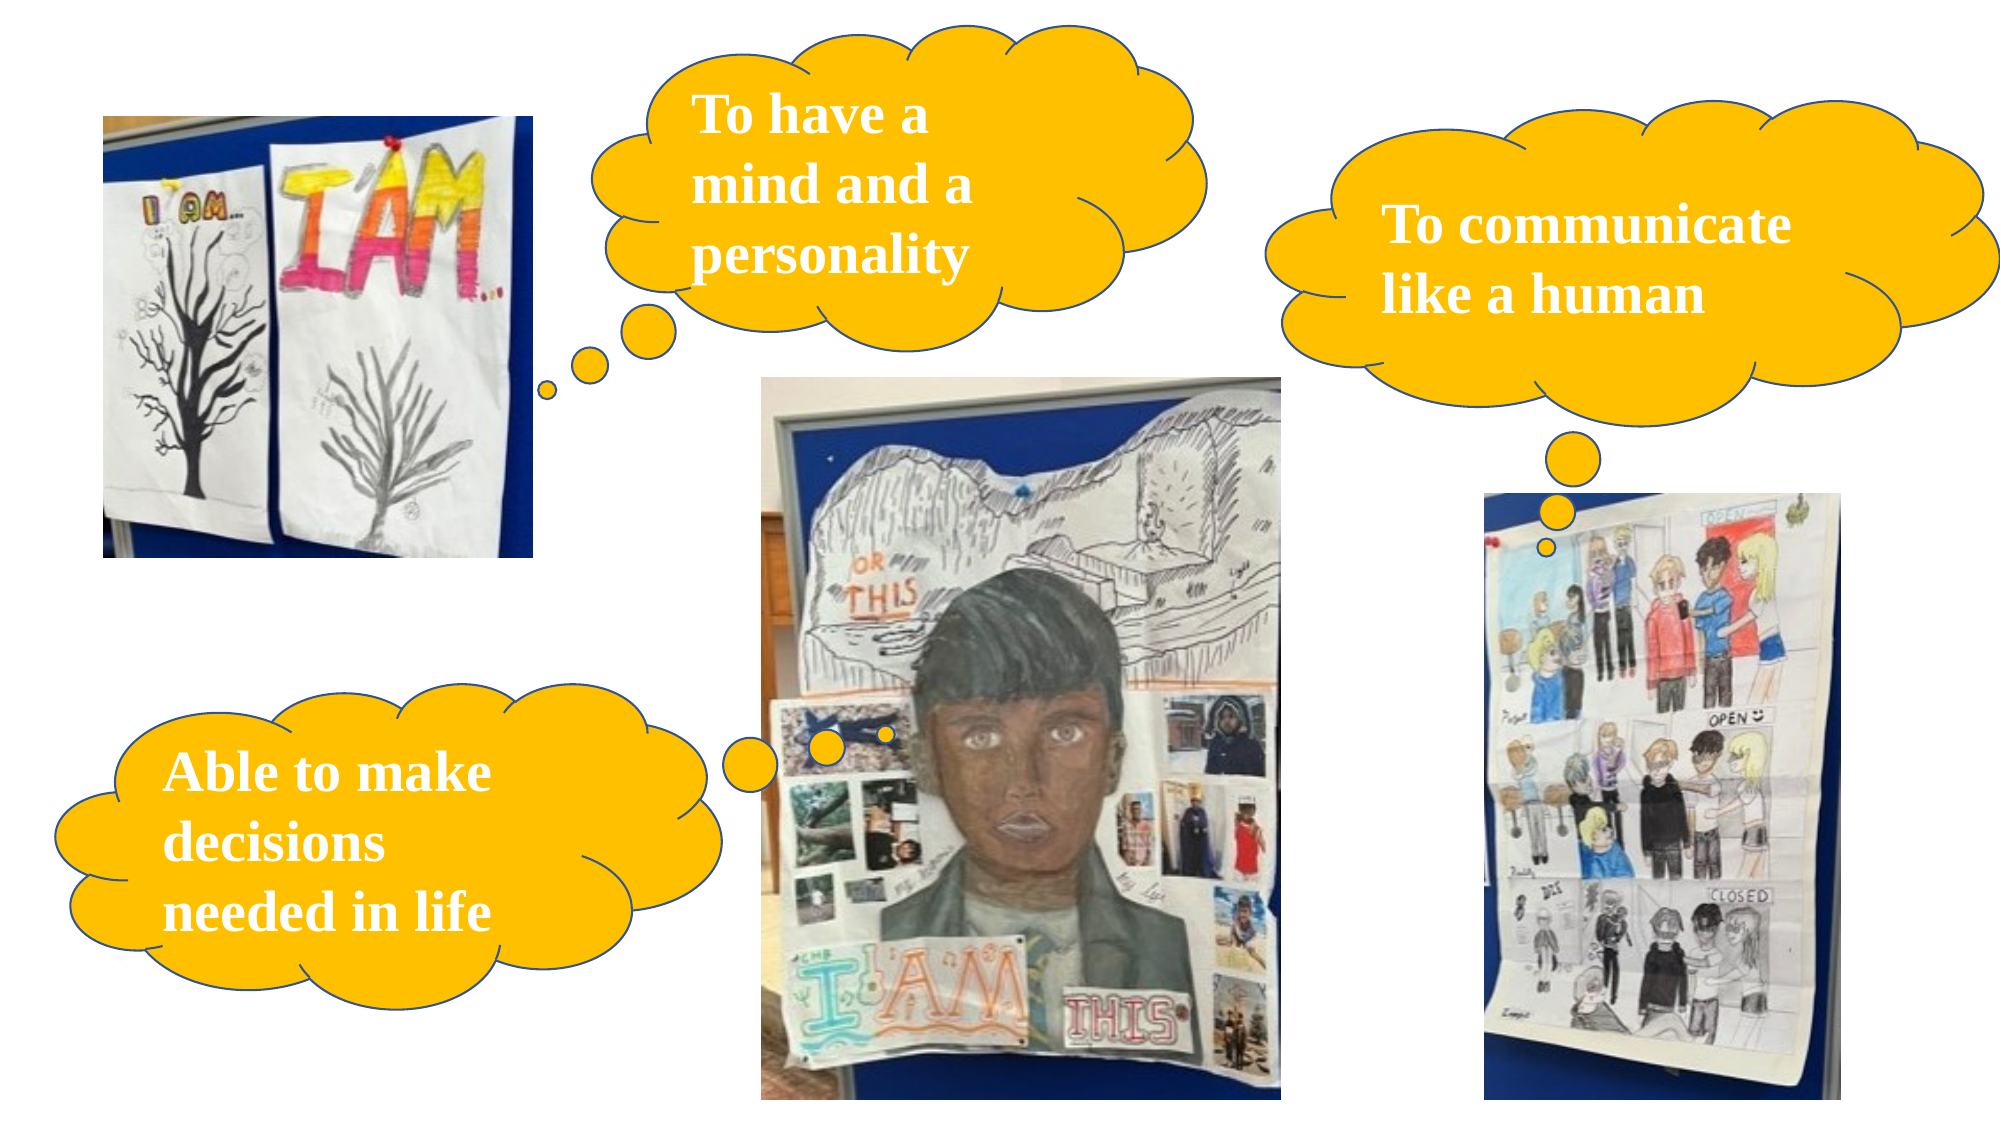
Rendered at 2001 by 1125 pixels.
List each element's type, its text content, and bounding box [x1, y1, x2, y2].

picture [103, 116, 533, 558]
text_box To communicate like a human [1545, 431, 1602, 488]
text_box Able to make decisions needed in life [722, 736, 761, 794]
text_box To have a mind and a personality [570, 346, 610, 385]
text_box To have a mind and a personality [590, 24, 1208, 353]
text_box To have a mind and a personality [620, 303, 677, 360]
text_box Able to make decisions needed in life [54, 683, 723, 1011]
picture [761, 377, 1281, 1100]
picture [1484, 493, 1841, 1100]
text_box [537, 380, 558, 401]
text_box To communicate like a human [1264, 99, 2000, 428]
